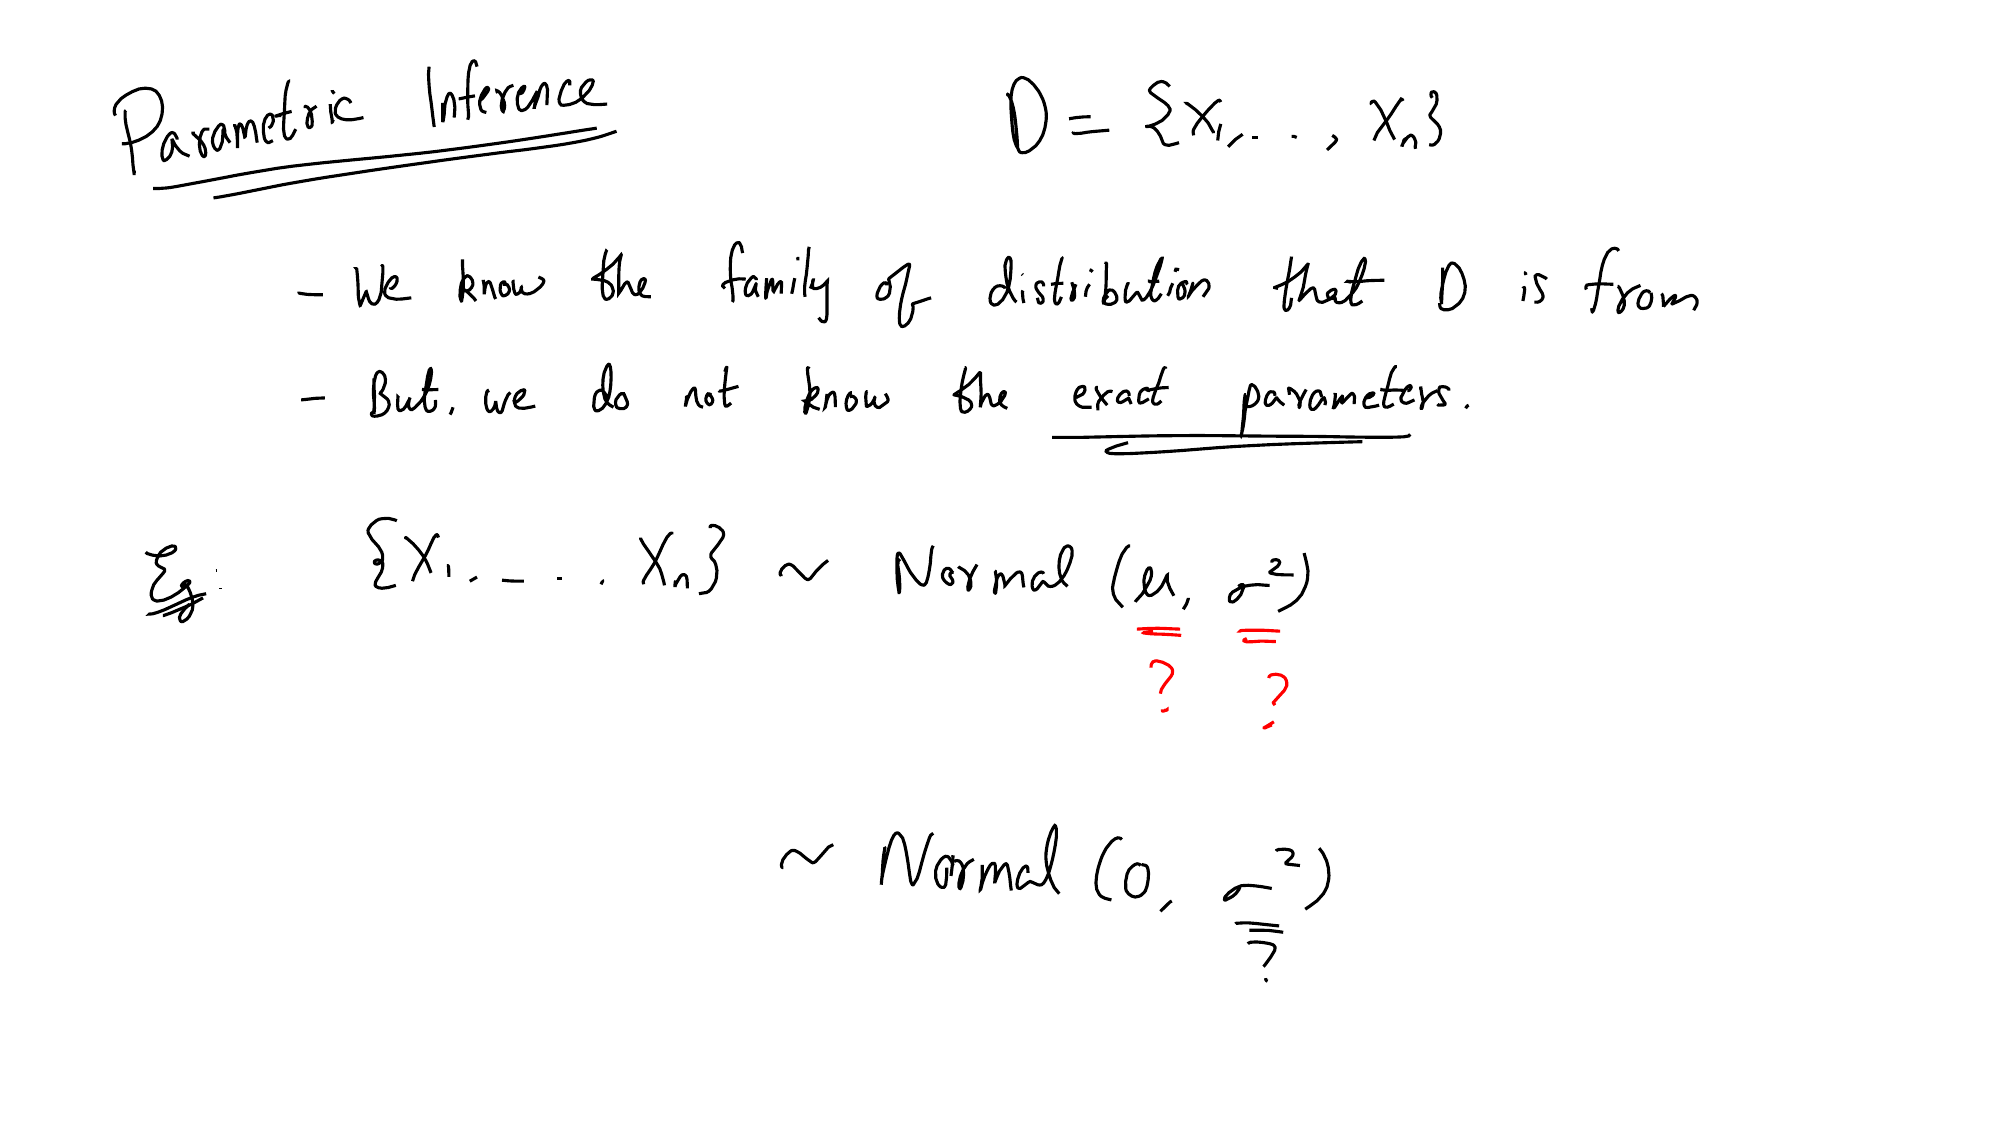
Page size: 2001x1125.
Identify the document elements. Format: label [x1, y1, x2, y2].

text_box [301, 368, 536, 417]
text_box [145, 545, 221, 622]
text_box [1146, 81, 1441, 150]
text_box [1240, 630, 1287, 728]
text_box [881, 825, 1060, 894]
text_box [1051, 366, 1469, 454]
text_box [460, 259, 544, 301]
text_box [600, 525, 724, 594]
text_box [592, 250, 651, 300]
text_box [298, 265, 412, 306]
text_box [722, 242, 828, 322]
text_box [1095, 837, 1172, 912]
text_box [1224, 848, 1329, 982]
text_box [1007, 77, 1110, 153]
text_box [953, 367, 1008, 413]
text_box [153, 60, 617, 198]
text_box [989, 257, 1210, 306]
text_box [593, 364, 628, 411]
text_box [1274, 256, 1385, 311]
text_box [1136, 628, 1182, 712]
text_box [114, 81, 153, 174]
text_box [896, 545, 1073, 594]
text_box [1112, 545, 1189, 610]
text_box [804, 367, 889, 414]
text_box [876, 263, 932, 328]
text_box [779, 560, 829, 581]
text_box [685, 367, 739, 408]
text_box [1439, 262, 1466, 311]
text_box [1522, 248, 1698, 313]
text_box [367, 518, 563, 589]
text_box [780, 844, 834, 869]
text_box [1229, 553, 1308, 612]
